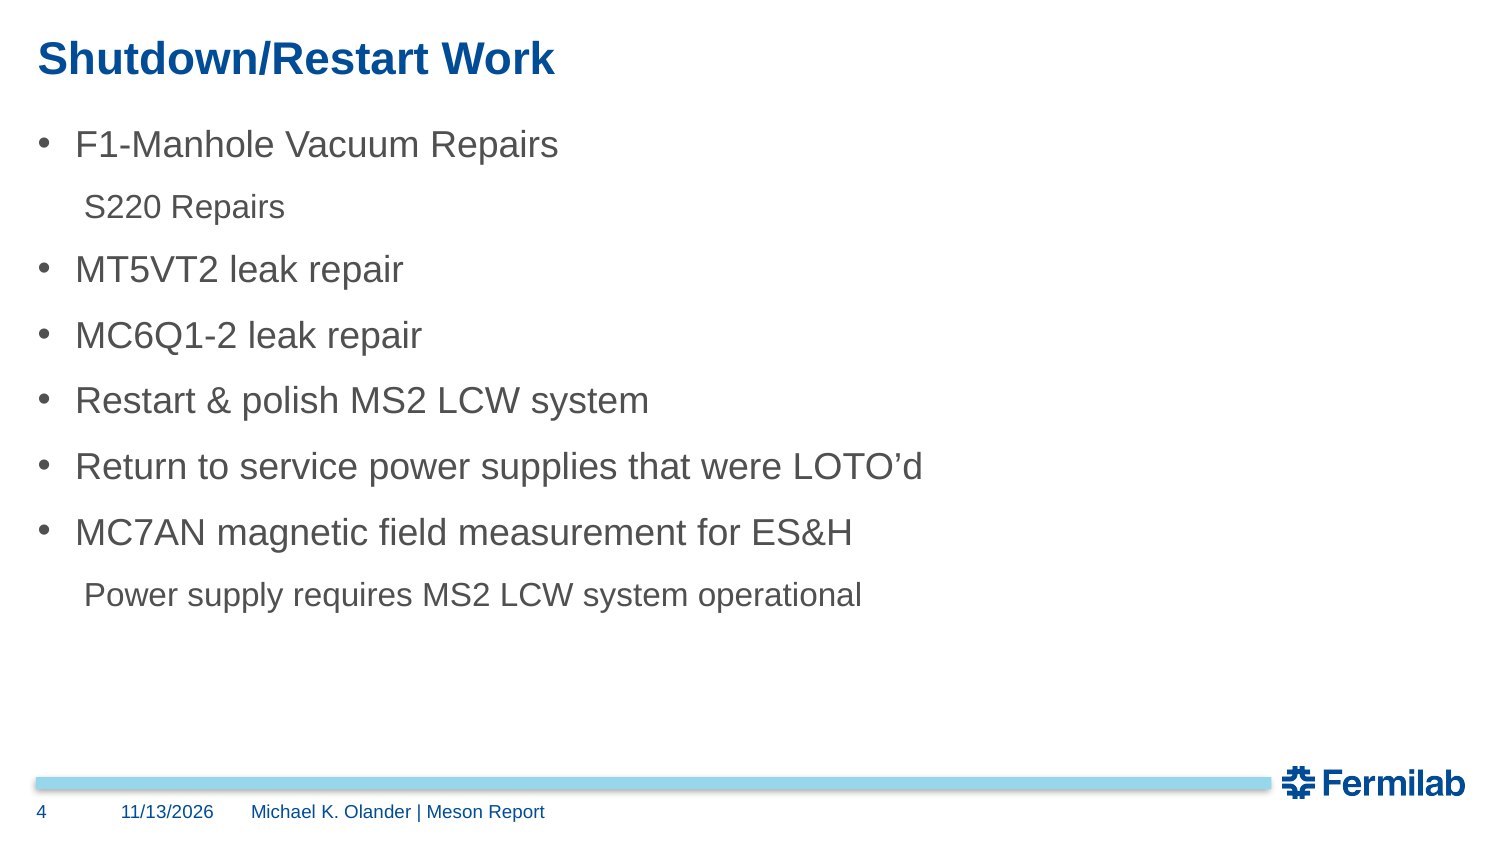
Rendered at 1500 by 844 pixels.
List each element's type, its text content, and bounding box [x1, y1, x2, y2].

footer Michael K. Olander | Meson Report [251, 800, 1279, 831]
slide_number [120, 800, 232, 830]
picture [1282, 766, 1465, 799]
title Shutdown/Restart Work [37, 30, 1463, 84]
slide_number 4 [36, 800, 105, 830]
list F1-Manhole Vacuum Repairs S220 Repairs MT5VT2 leak repair MC6Q1-2 leak repair Restart & polish MS2 LCW system Return to service power supplies that were LOTO’d MC7AN magnetic field measurement for ES&H Power supply requires MS2 LCW system operational [37, 119, 1461, 742]
